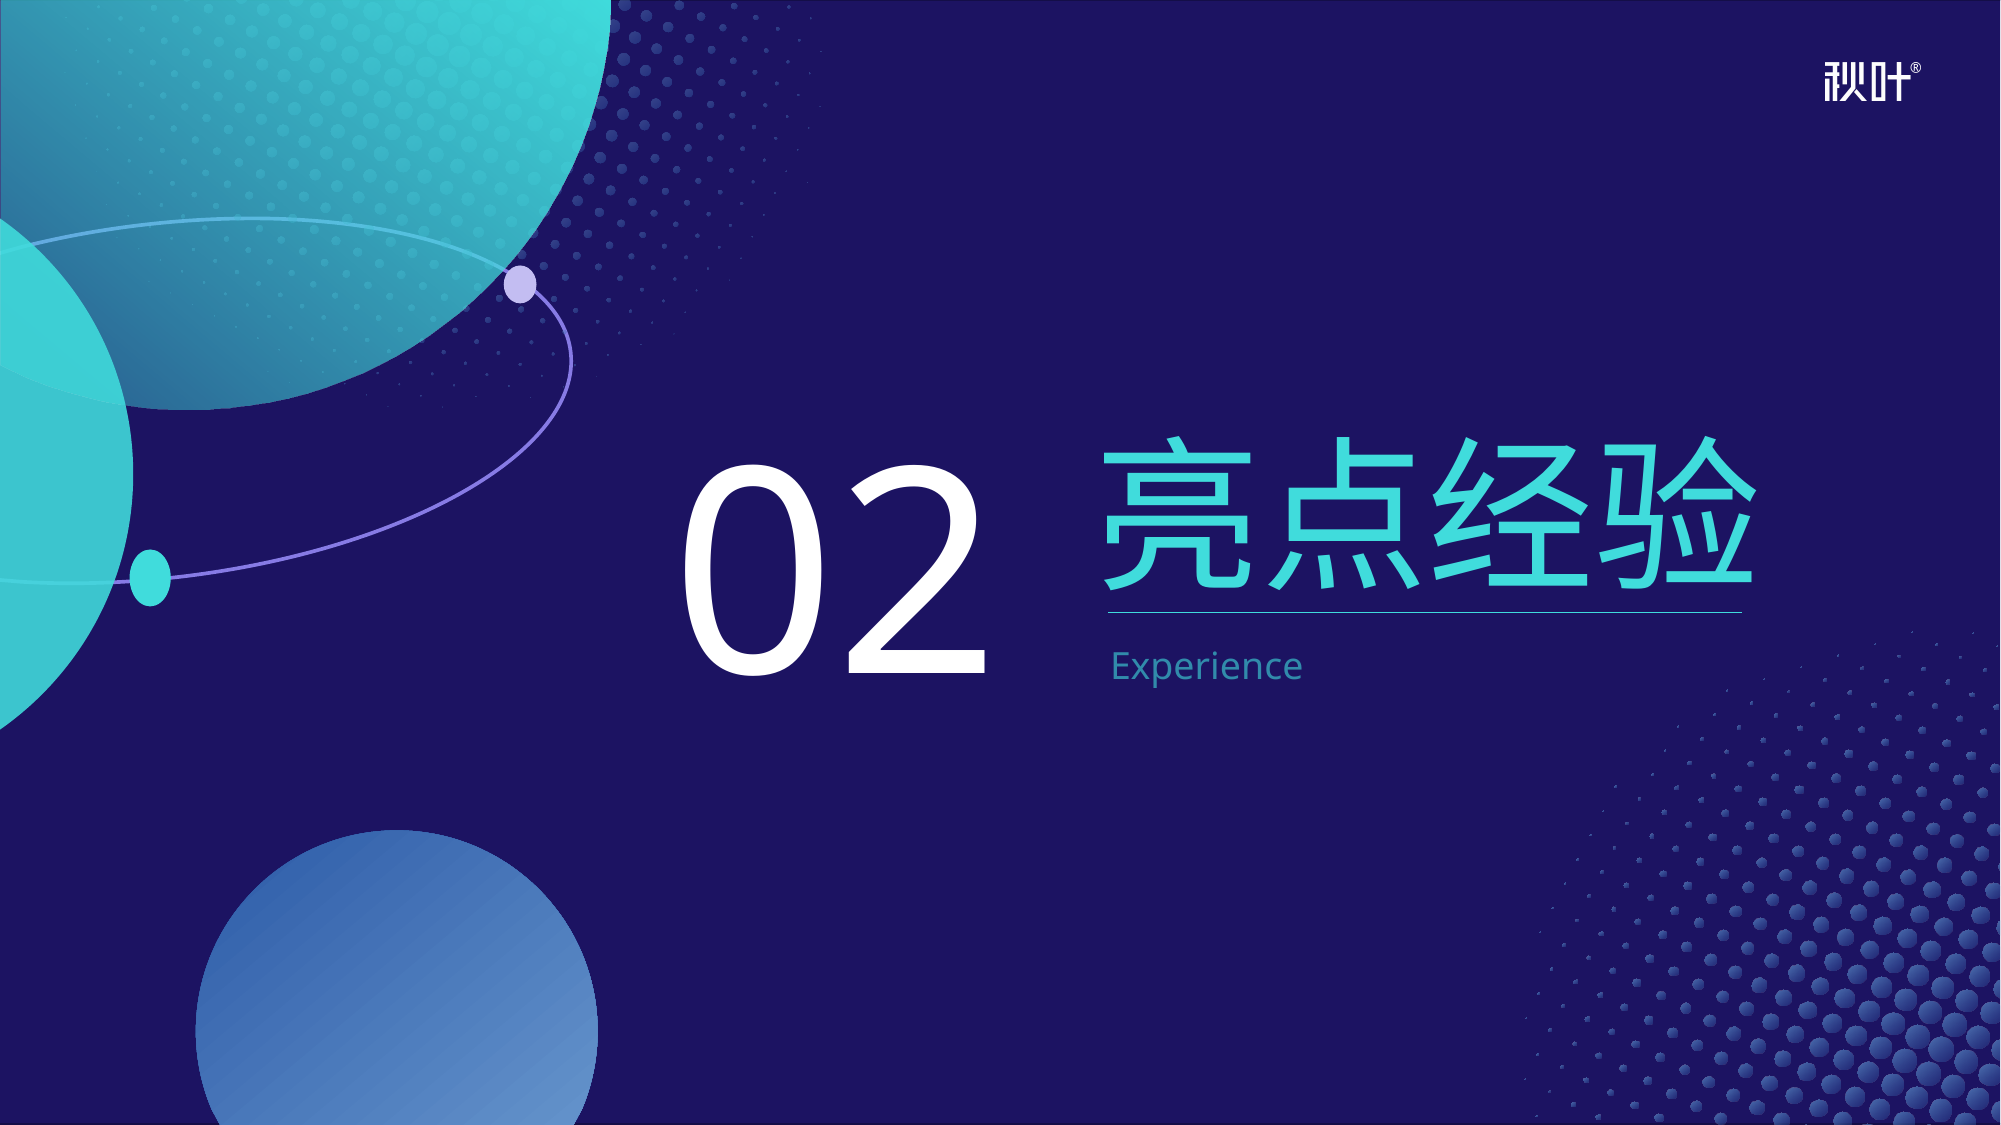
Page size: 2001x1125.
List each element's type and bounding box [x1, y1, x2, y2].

text_box [656, 378, 1943, 743]
